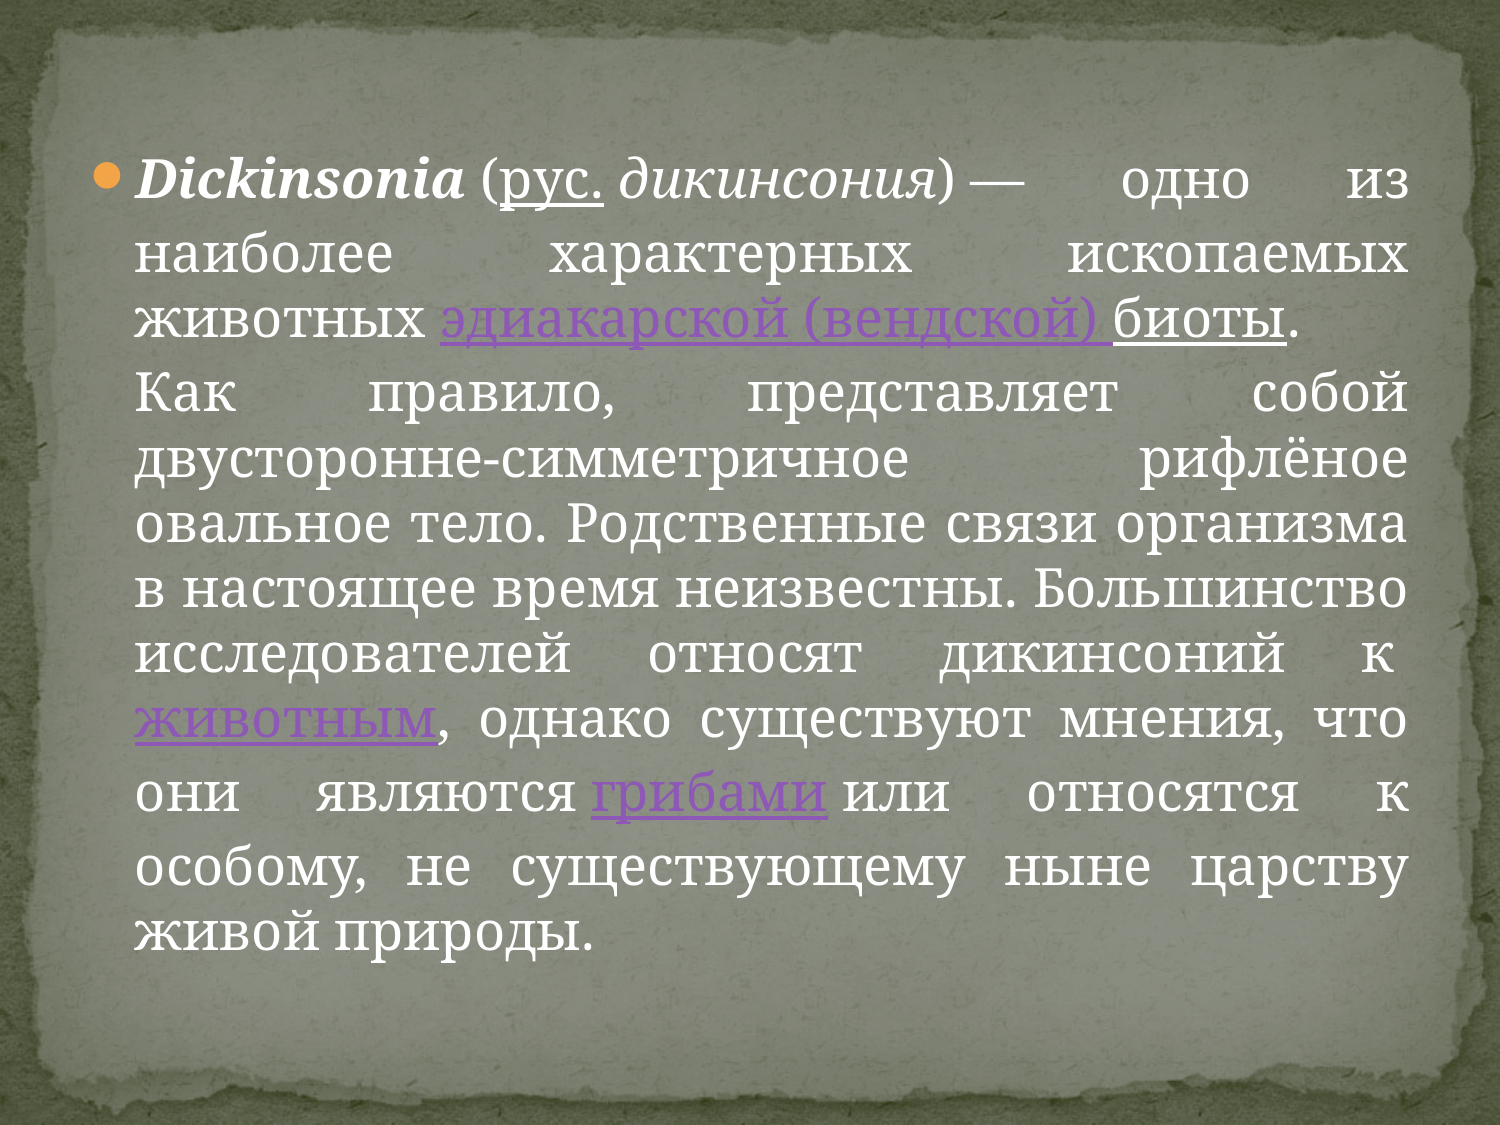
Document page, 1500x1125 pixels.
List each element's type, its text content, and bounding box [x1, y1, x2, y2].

list Dickinsonia (рус. дикинсония) — одно из наиболее характерных ископаемых животных эдиакарской (вендской) биоты. Как правило, представляет собой двусторонне-симметричное рифлёное овальное тело. Родственные связи организма в настоящее время неизвестны. Большинство исследователей относят дикинсоний к животным, однако существуют мнения, что они являются грибами или относятся к особому, не существующему ныне царству живой природы. [75, 137, 1425, 1005]
